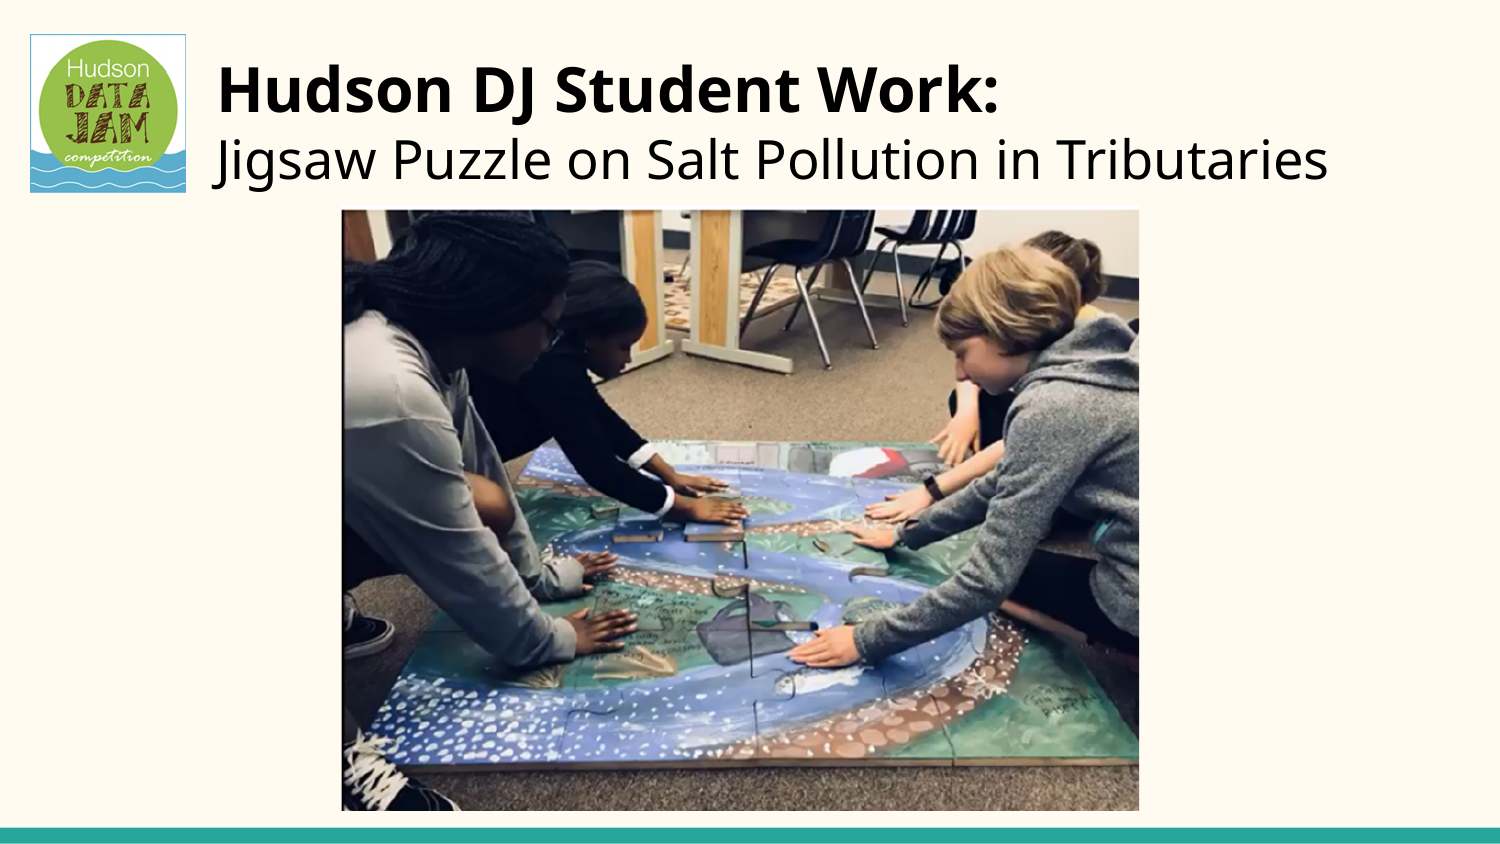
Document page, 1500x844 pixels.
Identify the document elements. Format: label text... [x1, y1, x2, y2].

title Hudson DJ Student Work: Jigsaw Puzzle on Salt Pollution in Tributaries [201, 35, 1500, 137]
picture [341, 205, 1140, 811]
picture [29, 34, 186, 193]
